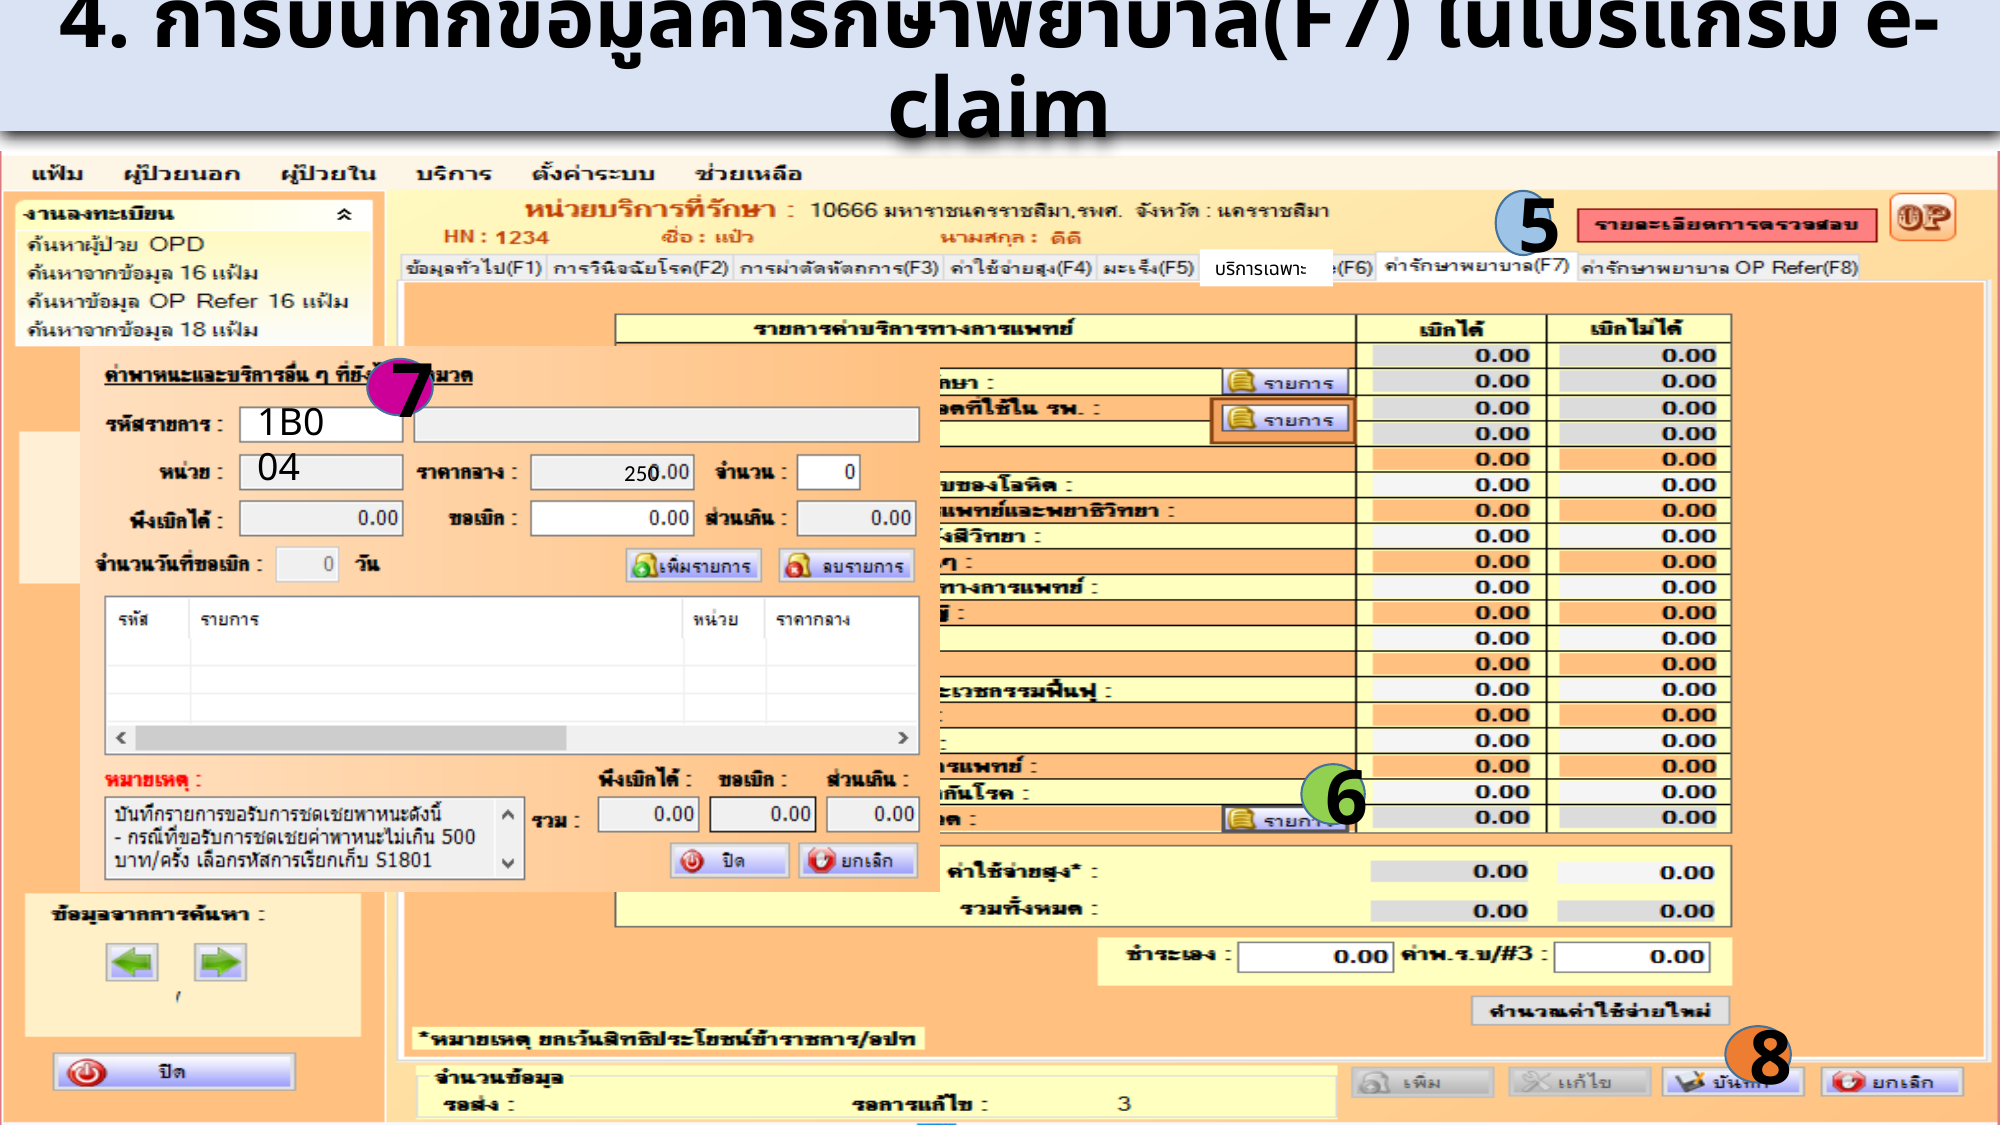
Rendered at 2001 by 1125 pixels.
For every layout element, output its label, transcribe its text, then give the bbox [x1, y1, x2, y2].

text_box 4. การบันทึกข้อมูลค่ารักษาพยาบาล(F7) ในโปรแกรม e-claim [0, 0, 2000, 131]
picture [0, 151, 2000, 1125]
